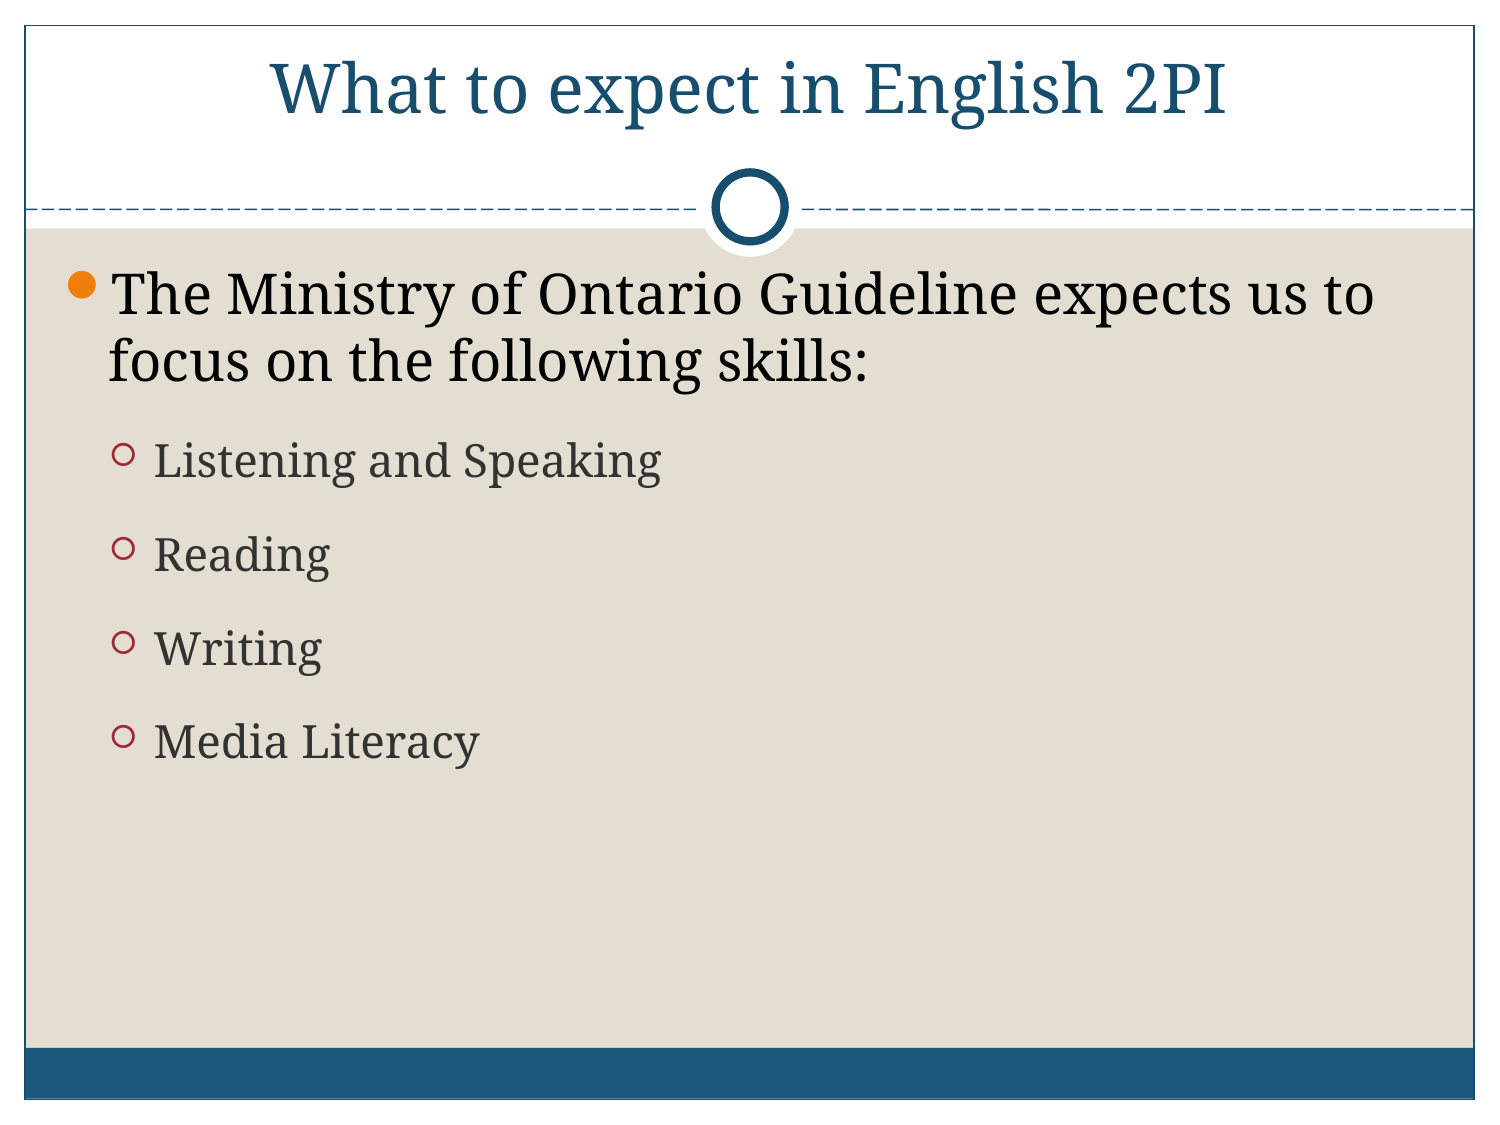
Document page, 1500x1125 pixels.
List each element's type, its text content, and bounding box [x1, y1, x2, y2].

text_box The Ministry of Ontario Guideline expects us to focus on the following skills: Listening and Speaking Reading Writing Media Literacy [49, 250, 1445, 1001]
title What to expect in English 2PI [49, 37, 1450, 162]
